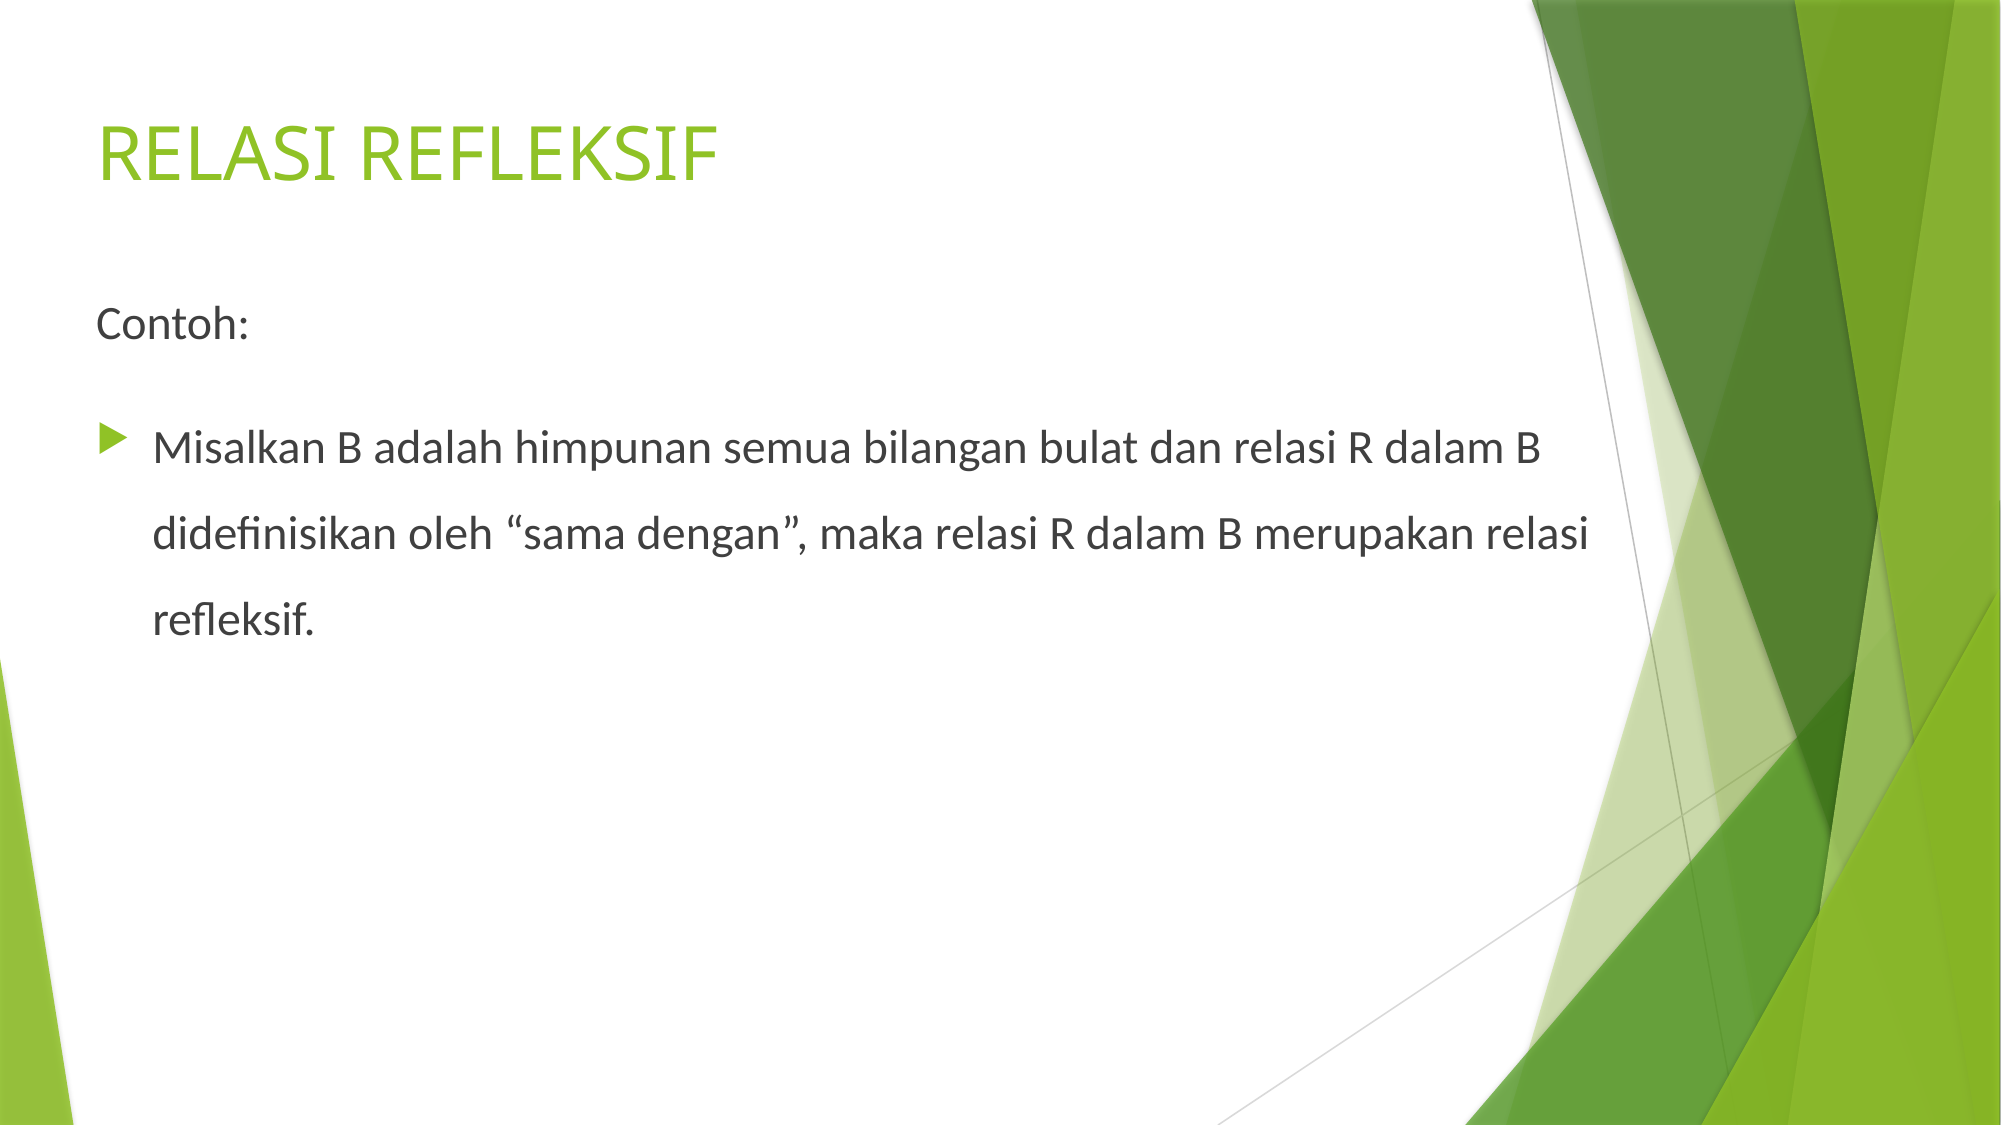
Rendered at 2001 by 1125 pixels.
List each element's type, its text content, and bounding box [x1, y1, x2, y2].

title RELASI REFLEKSIF [81, 97, 1492, 254]
list Contoh: Misalkan B adalah himpunan semua bilangan bulat dan relasi R dalam B didefinisikan oleh “sama dengan”, maka relasi R dalam B merupakan relasi refleksif. [81, 254, 1638, 1078]
